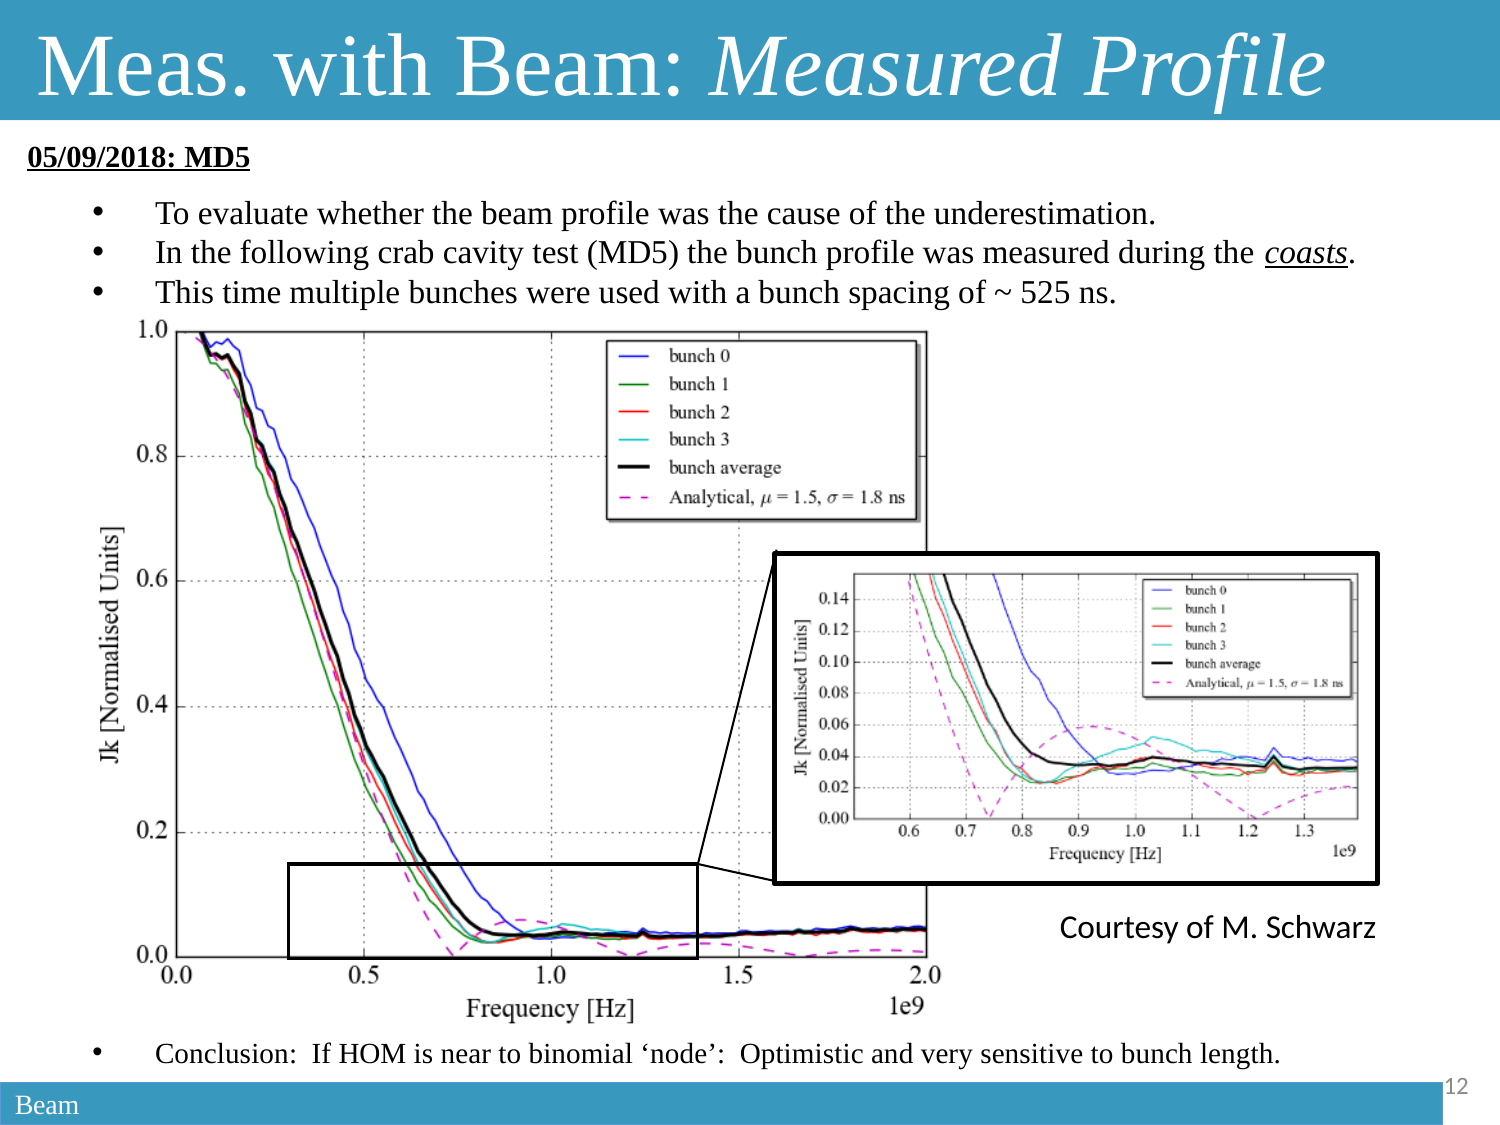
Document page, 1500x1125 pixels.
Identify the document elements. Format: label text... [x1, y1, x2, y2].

text_box Meas. with Beam: Measured Profile [0, 0, 1500, 121]
picture [72, 289, 1376, 1053]
text_box Conclusion: If HOM is near to binomial ‘node’: Optimistic and very sensitive to bunch length. [77, 1026, 1412, 1077]
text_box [697, 549, 777, 864]
text_box Beam [0, 1082, 1443, 1125]
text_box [697, 864, 776, 882]
text_box To evaluate whether the beam profile was the cause of the underestimation. In the following crab cavity test (MD5) the bunch profile was measured during the coasts. This time multiple bunches were used with a bunch spacing of ~ 525 ns. [77, 183, 1412, 478]
text_box Courtesy of M. Schwarz [1044, 897, 1455, 953]
slide_number 12 [1425, 1054, 1484, 1114]
text_box 05/09/2018: MD5 [0, 129, 315, 181]
